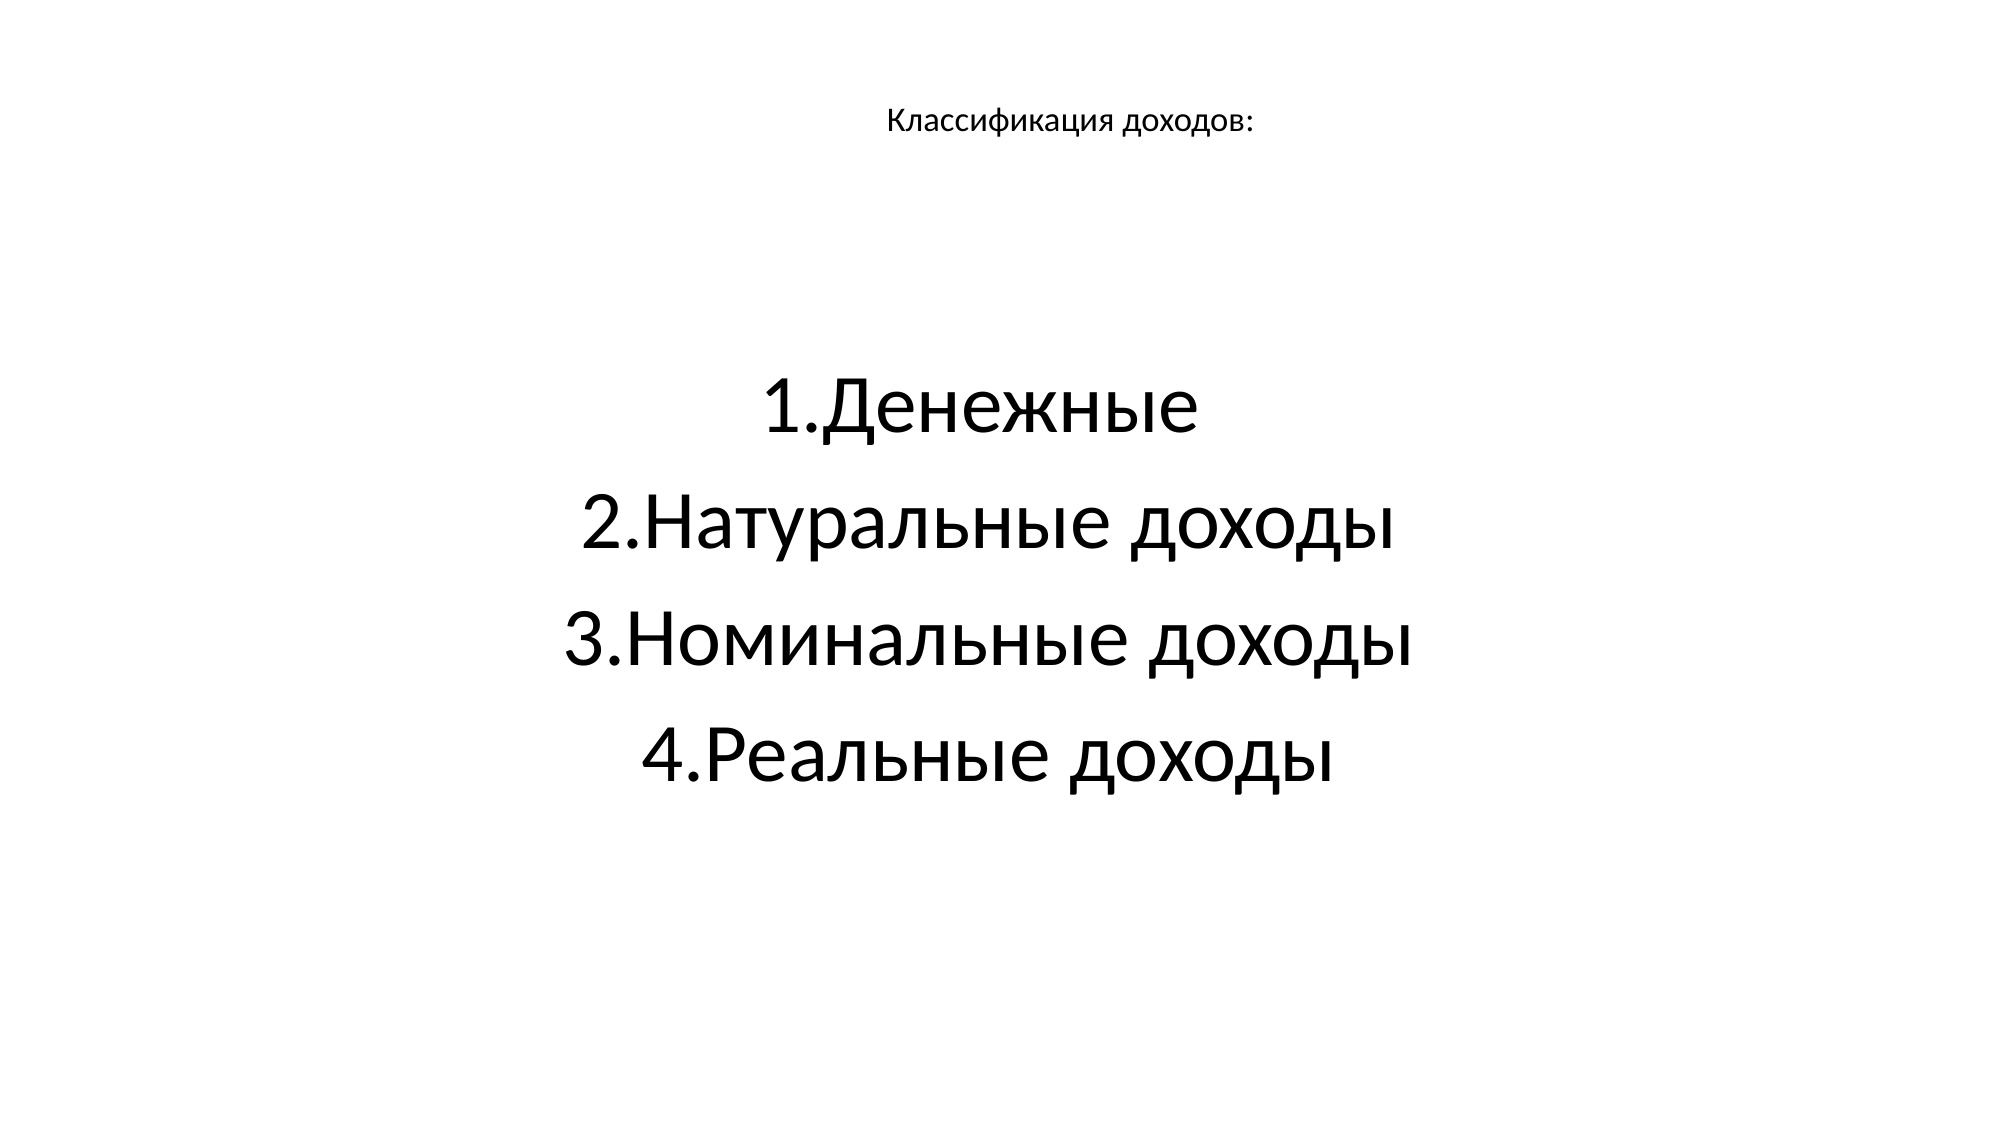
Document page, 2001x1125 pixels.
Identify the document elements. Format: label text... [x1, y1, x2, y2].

list Денежные Натуральные доходы Номинальные доходы Реальные доходы [430, 341, 1548, 1036]
title Классификация доходов: [315, 89, 1827, 222]
